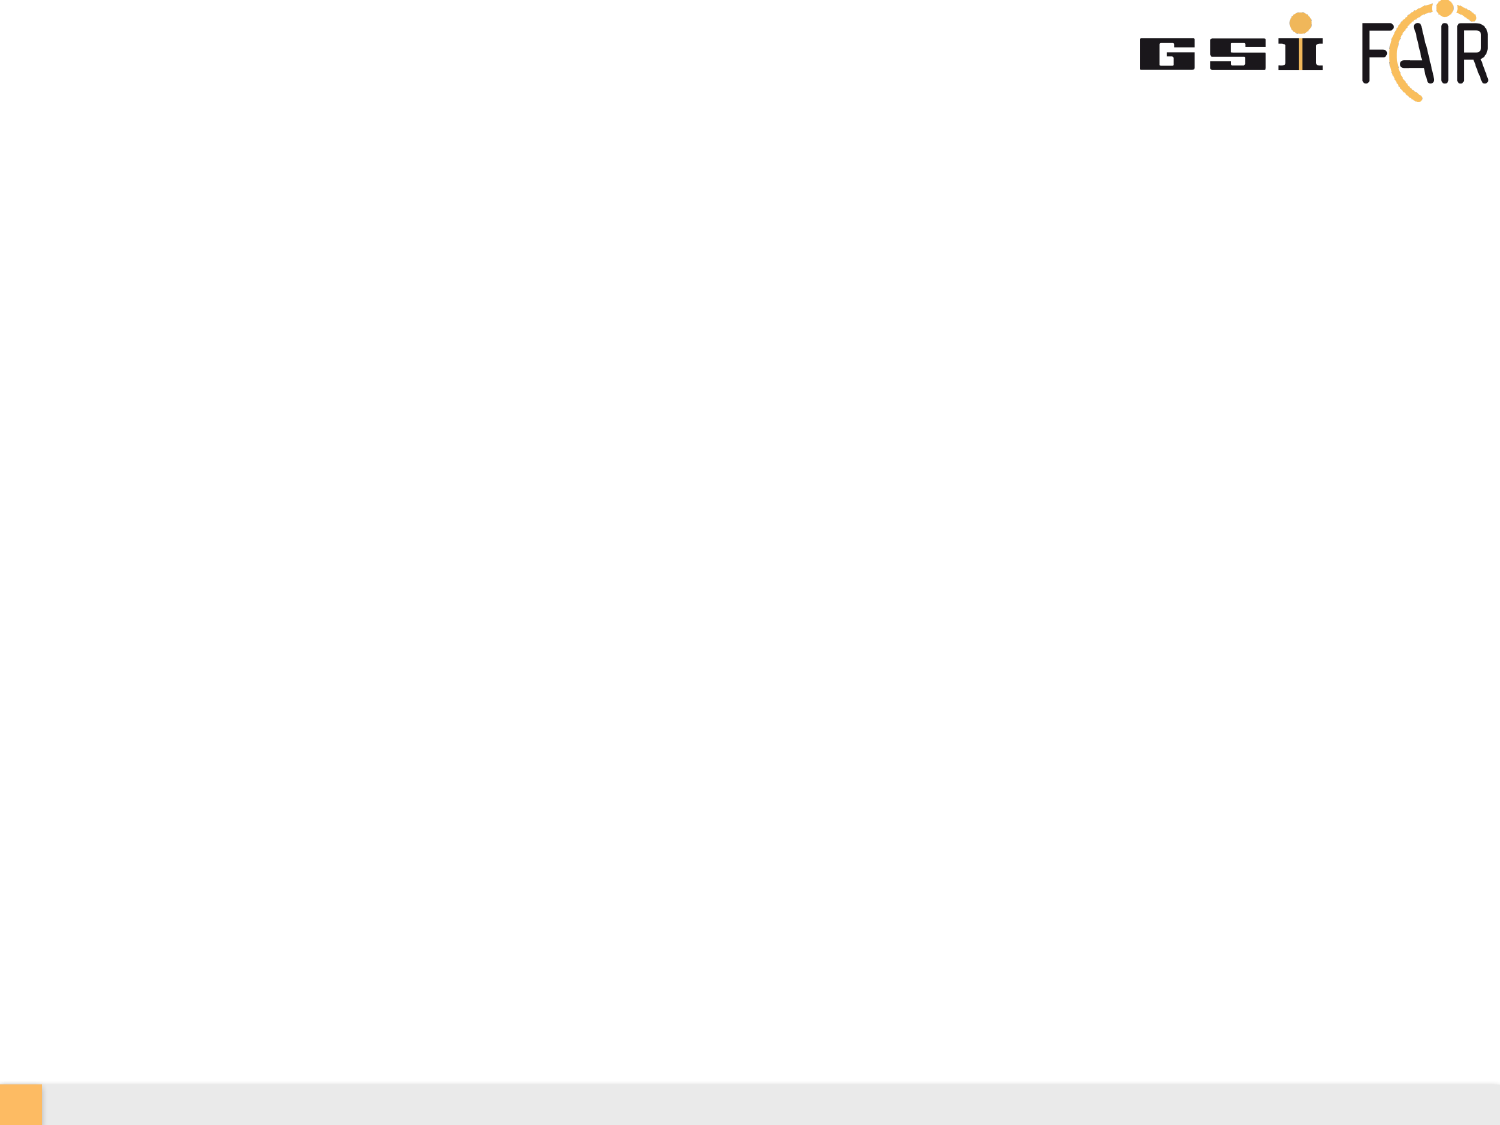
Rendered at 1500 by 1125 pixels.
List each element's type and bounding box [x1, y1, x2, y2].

picture [1138, 10, 1324, 72]
picture [1361, 0, 1489, 104]
